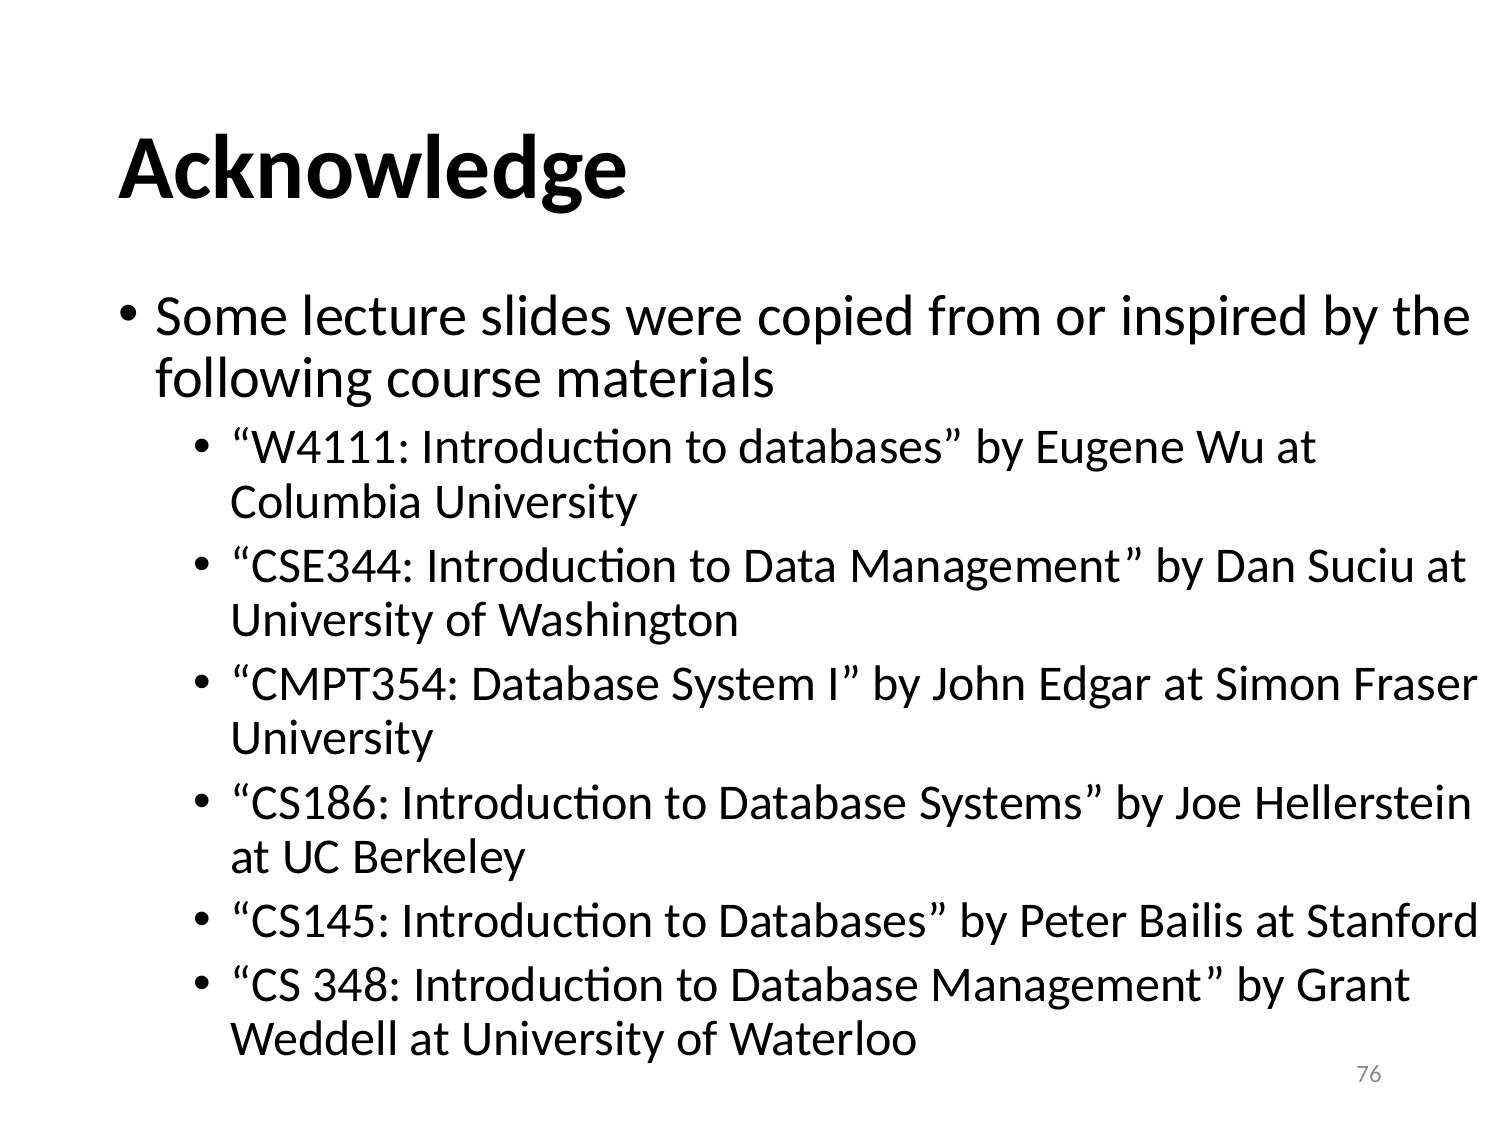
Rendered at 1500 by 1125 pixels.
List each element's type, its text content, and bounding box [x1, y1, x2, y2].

title Acknowledge [103, 59, 1397, 277]
list Some lecture slides were copied from or inspired by the following course materials “W4111: Introduction to databases” by Eugene Wu at Columbia University “CSE344: Introduction to Data Management” by Dan Suciu at University of Washington “CMPT354: Database System I” by John Edgar at Simon Fraser University “CS186: Introduction to Database Systems” by Joe Hellerstein at UC Berkeley “CS145: Introduction to Databases” by Peter Bailis at Stanford “CS 348: Introduction to Database Management” by Grant Weddell at University of Waterloo [103, 277, 1500, 1103]
slide_number 76 [1059, 1042, 1397, 1103]
